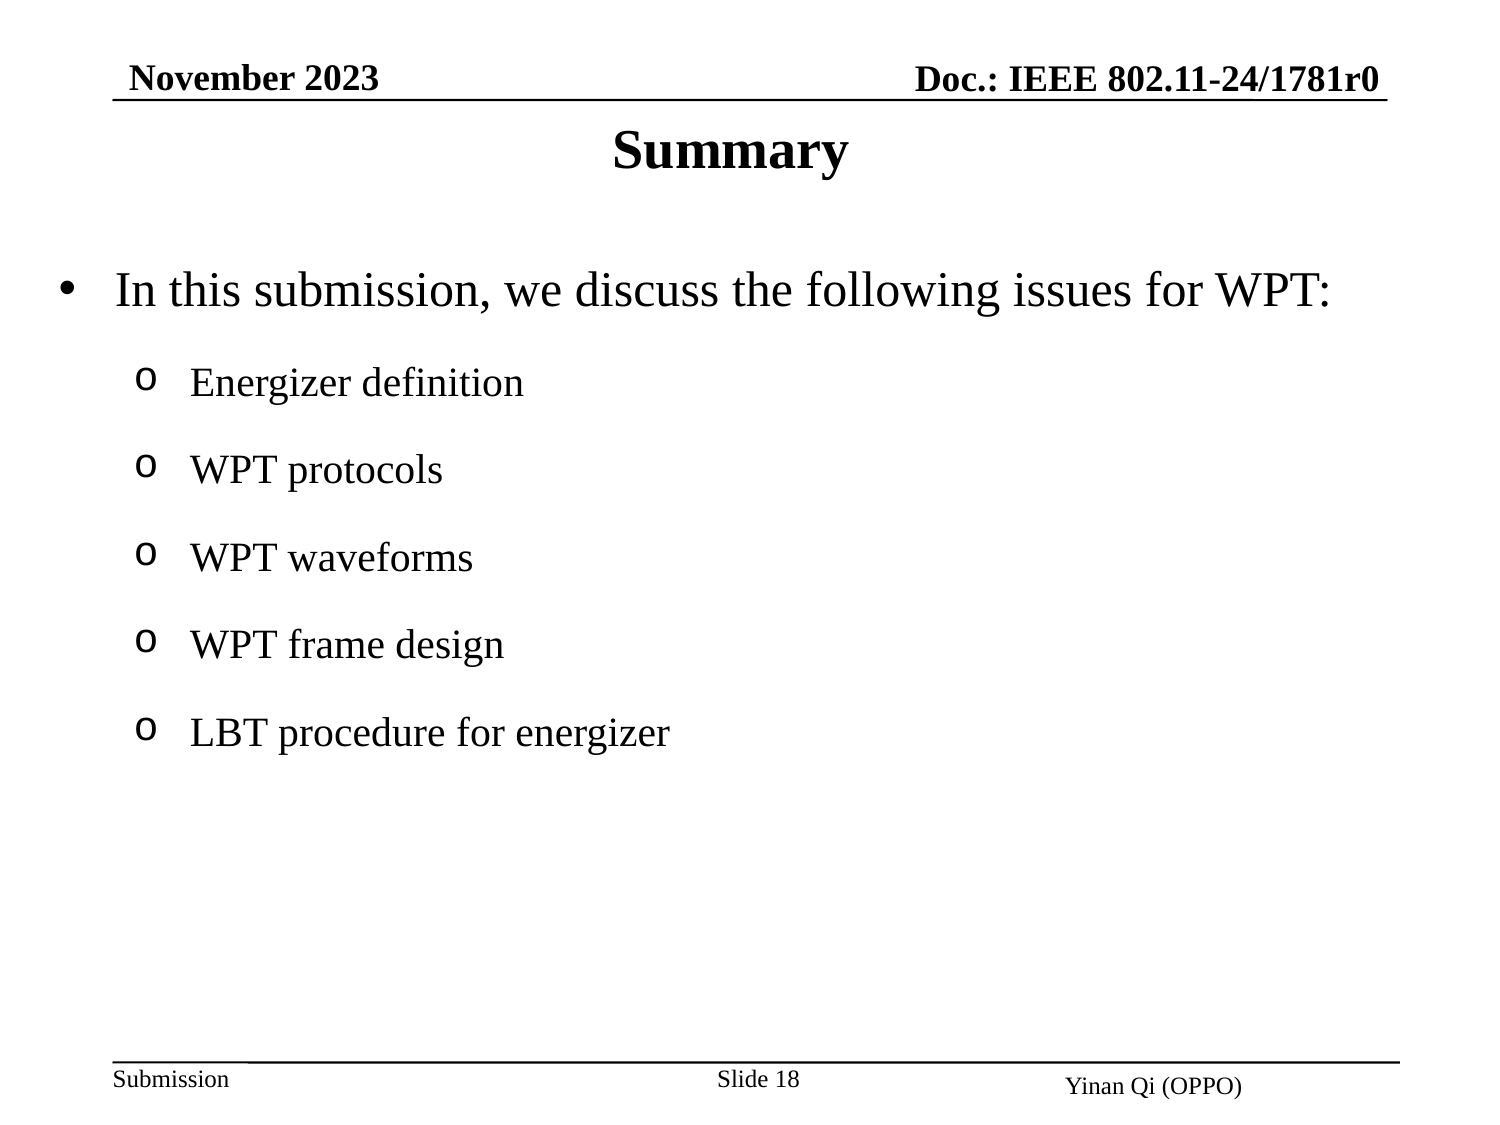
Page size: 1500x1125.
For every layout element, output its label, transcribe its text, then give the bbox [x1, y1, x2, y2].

text_box Slide 18 [712, 1062, 800, 1122]
text_box In this submission, we discuss the following issues for WPT: Energizer definition WPT protocols WPT waveforms WPT frame design LBT procedure for energizer [43, 219, 1457, 937]
text_box Summary [62, 112, 1400, 193]
text_box Doc.: IEEE 802.11-24/1781r0 [899, 46, 1413, 107]
text_box November 2023 [114, 45, 493, 100]
text_box Yinan Qi (OPPO) [1050, 1062, 1402, 1093]
